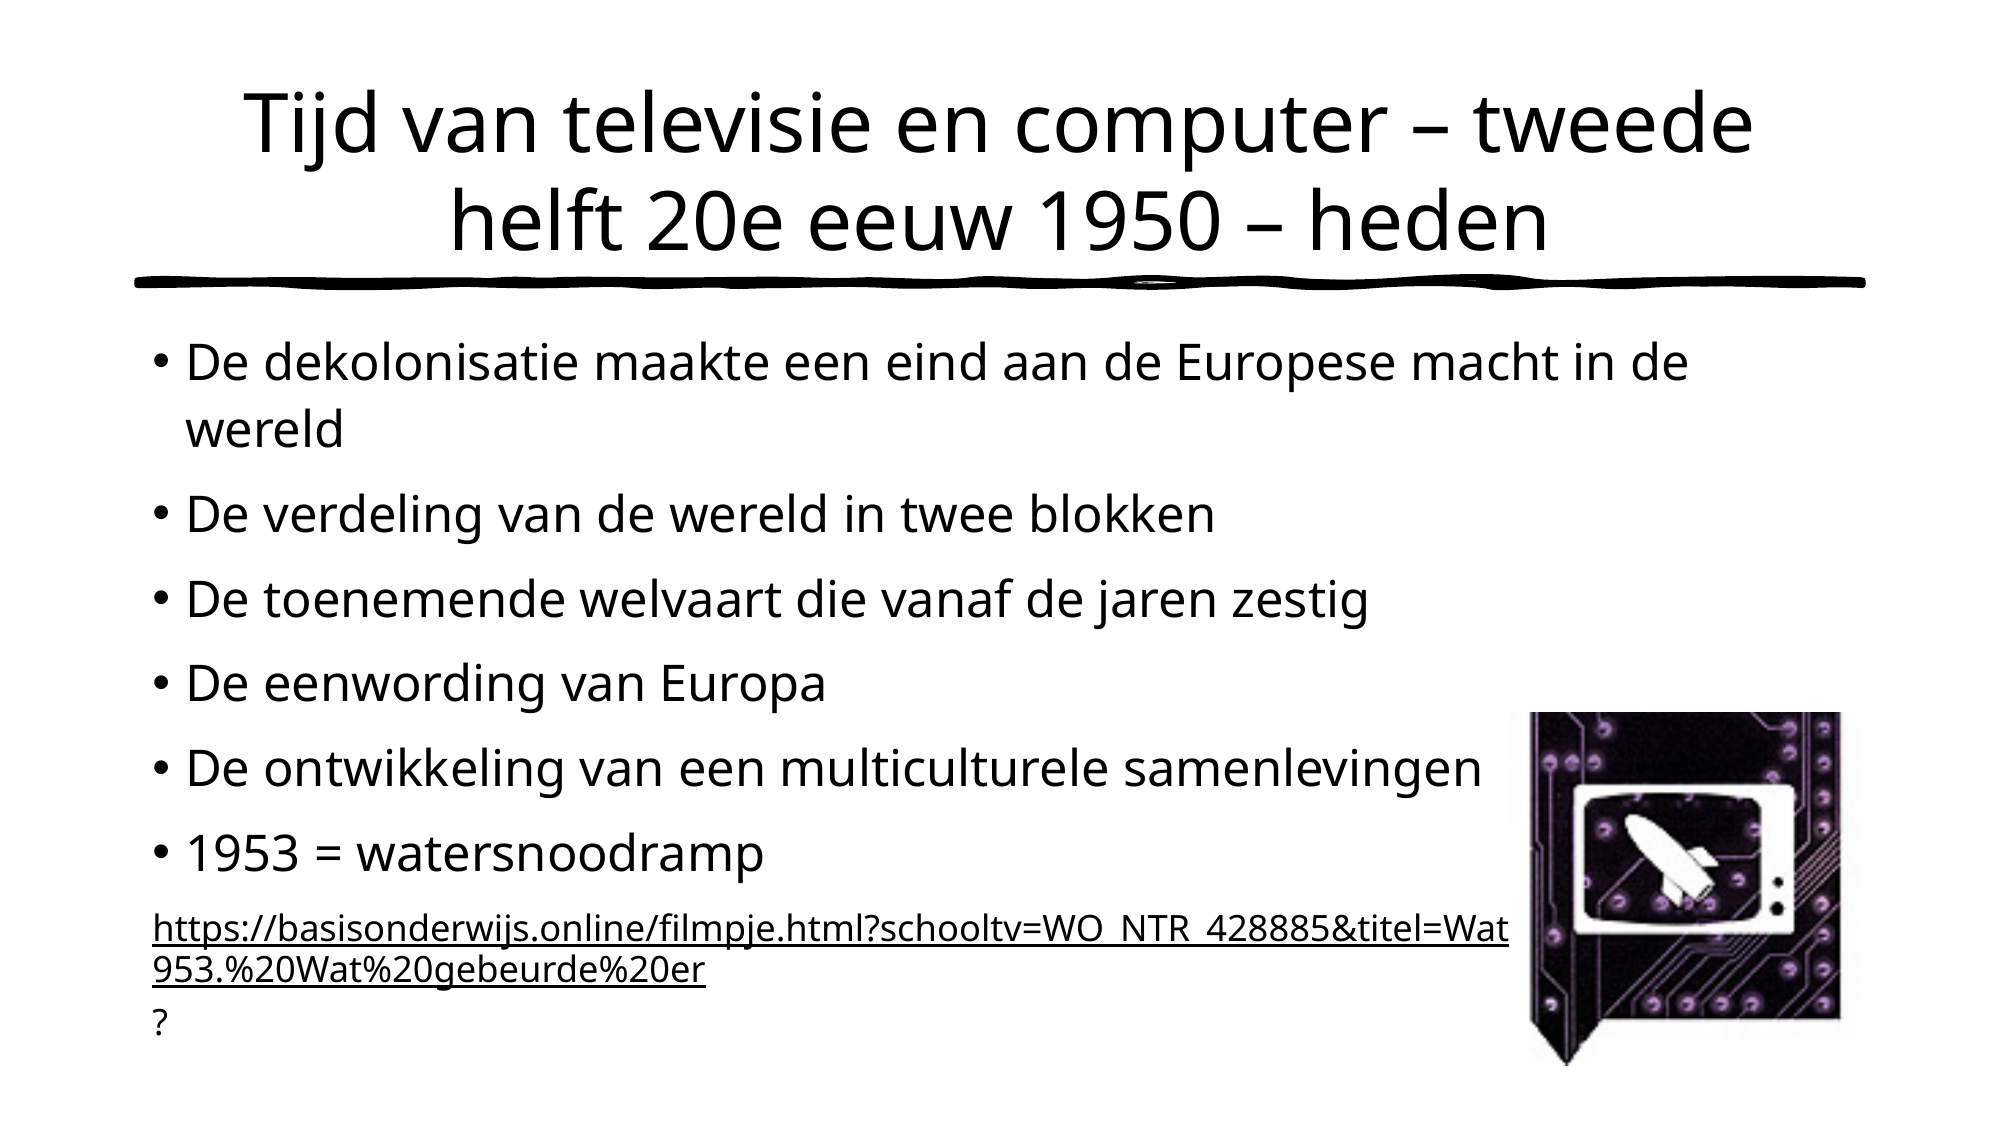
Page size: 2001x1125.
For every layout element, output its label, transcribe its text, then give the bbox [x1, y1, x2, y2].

picture [1509, 712, 1863, 1066]
list De dekolonisatie maakte een eind aan de Europese macht in de wereld De verdeling van de wereld in twee blokken De toenemende welvaart die vanaf de jaren zestig De eenwording van Europa De ontwikkeling van een multiculturele samenlevingen 1953 = watersnoodramp https://basisonderwijs.online/filmpje.html?schooltv=WO_NTR_428885&titel=Watersnoodramp%201953.%20Wat%20gebeurde%20er? [137, 316, 1863, 1014]
title Tijd van televisie en computer – tweede helft 20e eeuw 1950 – heden [137, 59, 1863, 278]
